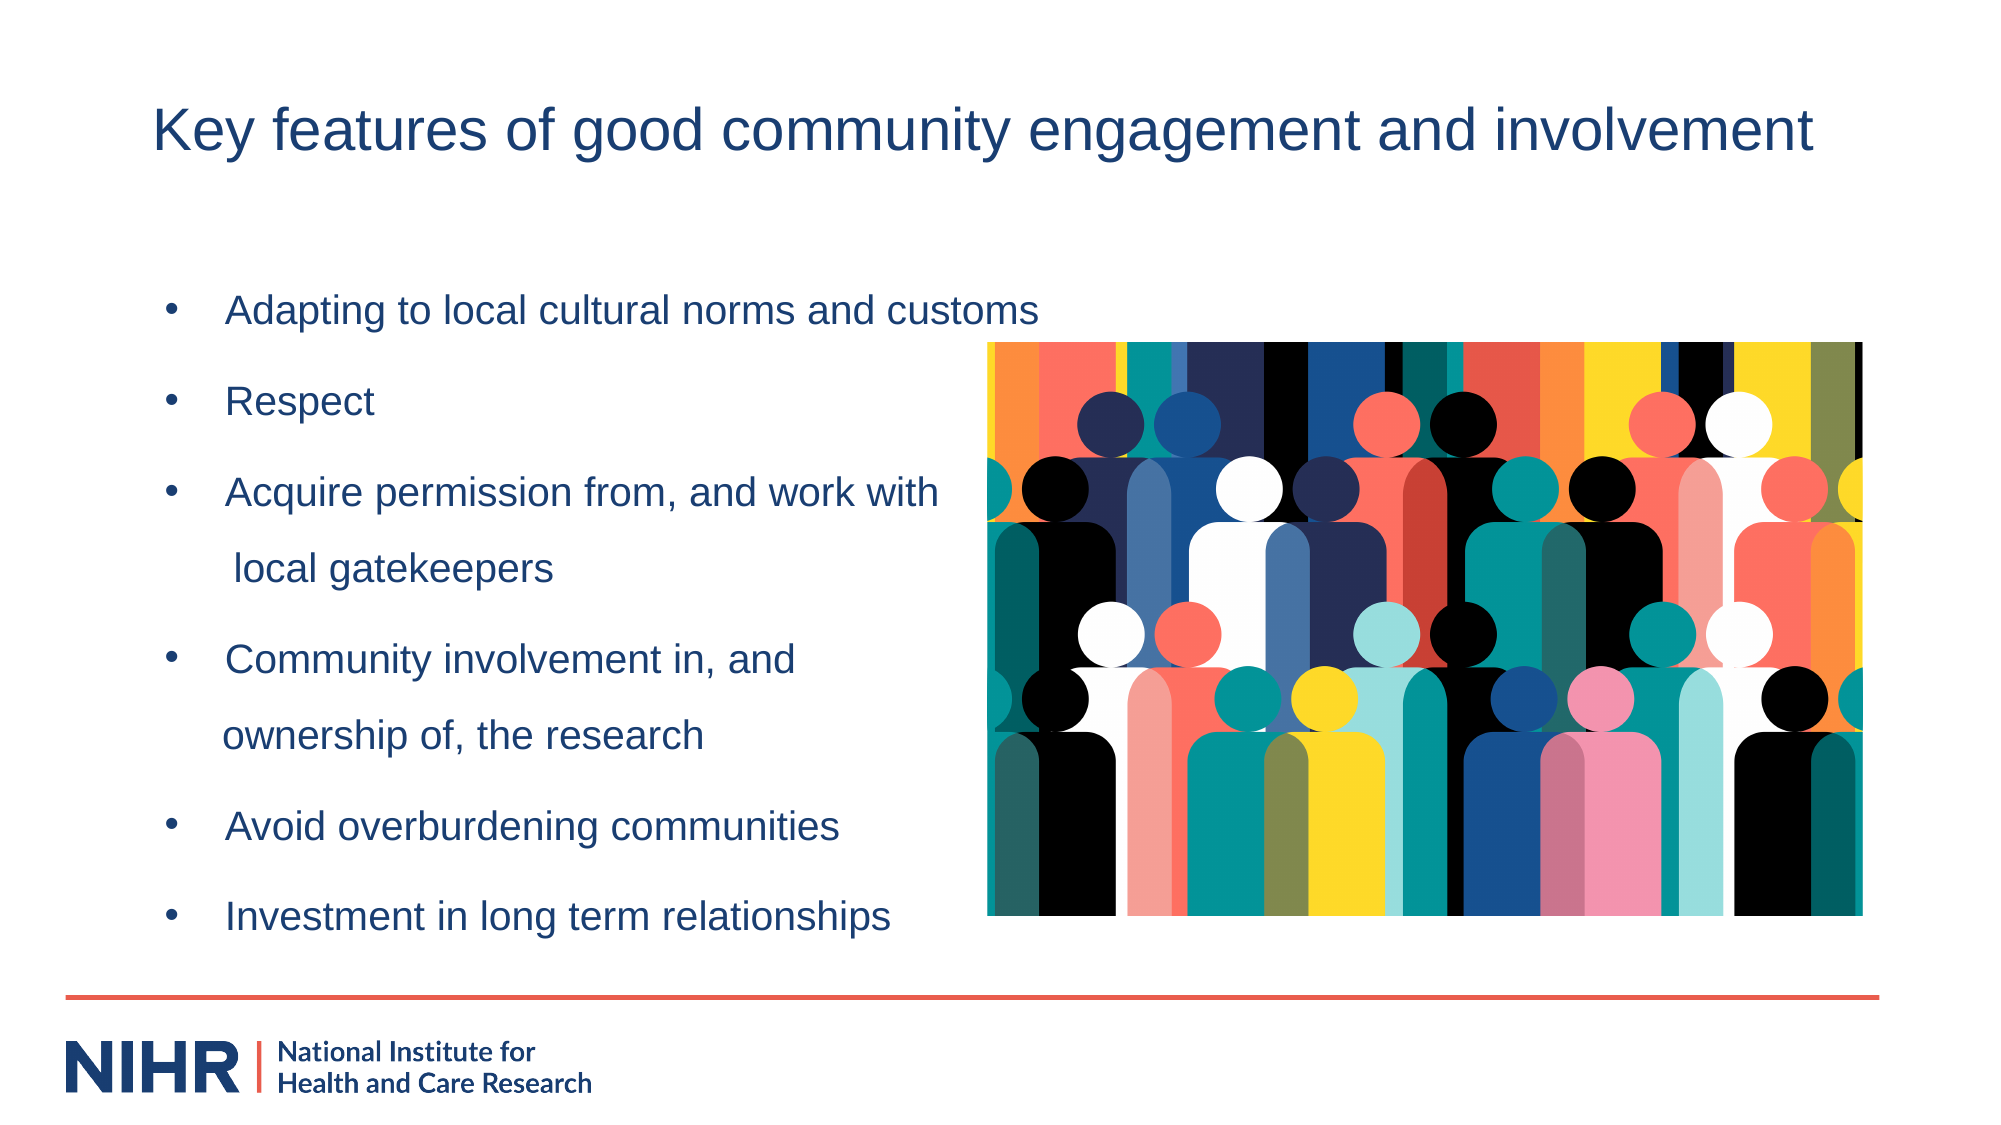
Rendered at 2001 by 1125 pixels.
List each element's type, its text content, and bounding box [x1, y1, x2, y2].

list Adapting to local cultural norms and customs Respect Acquire permission from, and work with local gatekeepers Community involvement in, and ownership of, the research Avoid overburdening communities Investment in long term relationships [137, 251, 1863, 950]
title Key features of good community engagement and involvement [137, 59, 1863, 202]
picture [65, 995, 1880, 1000]
picture [987, 341, 1863, 916]
picture [66, 1040, 591, 1093]
